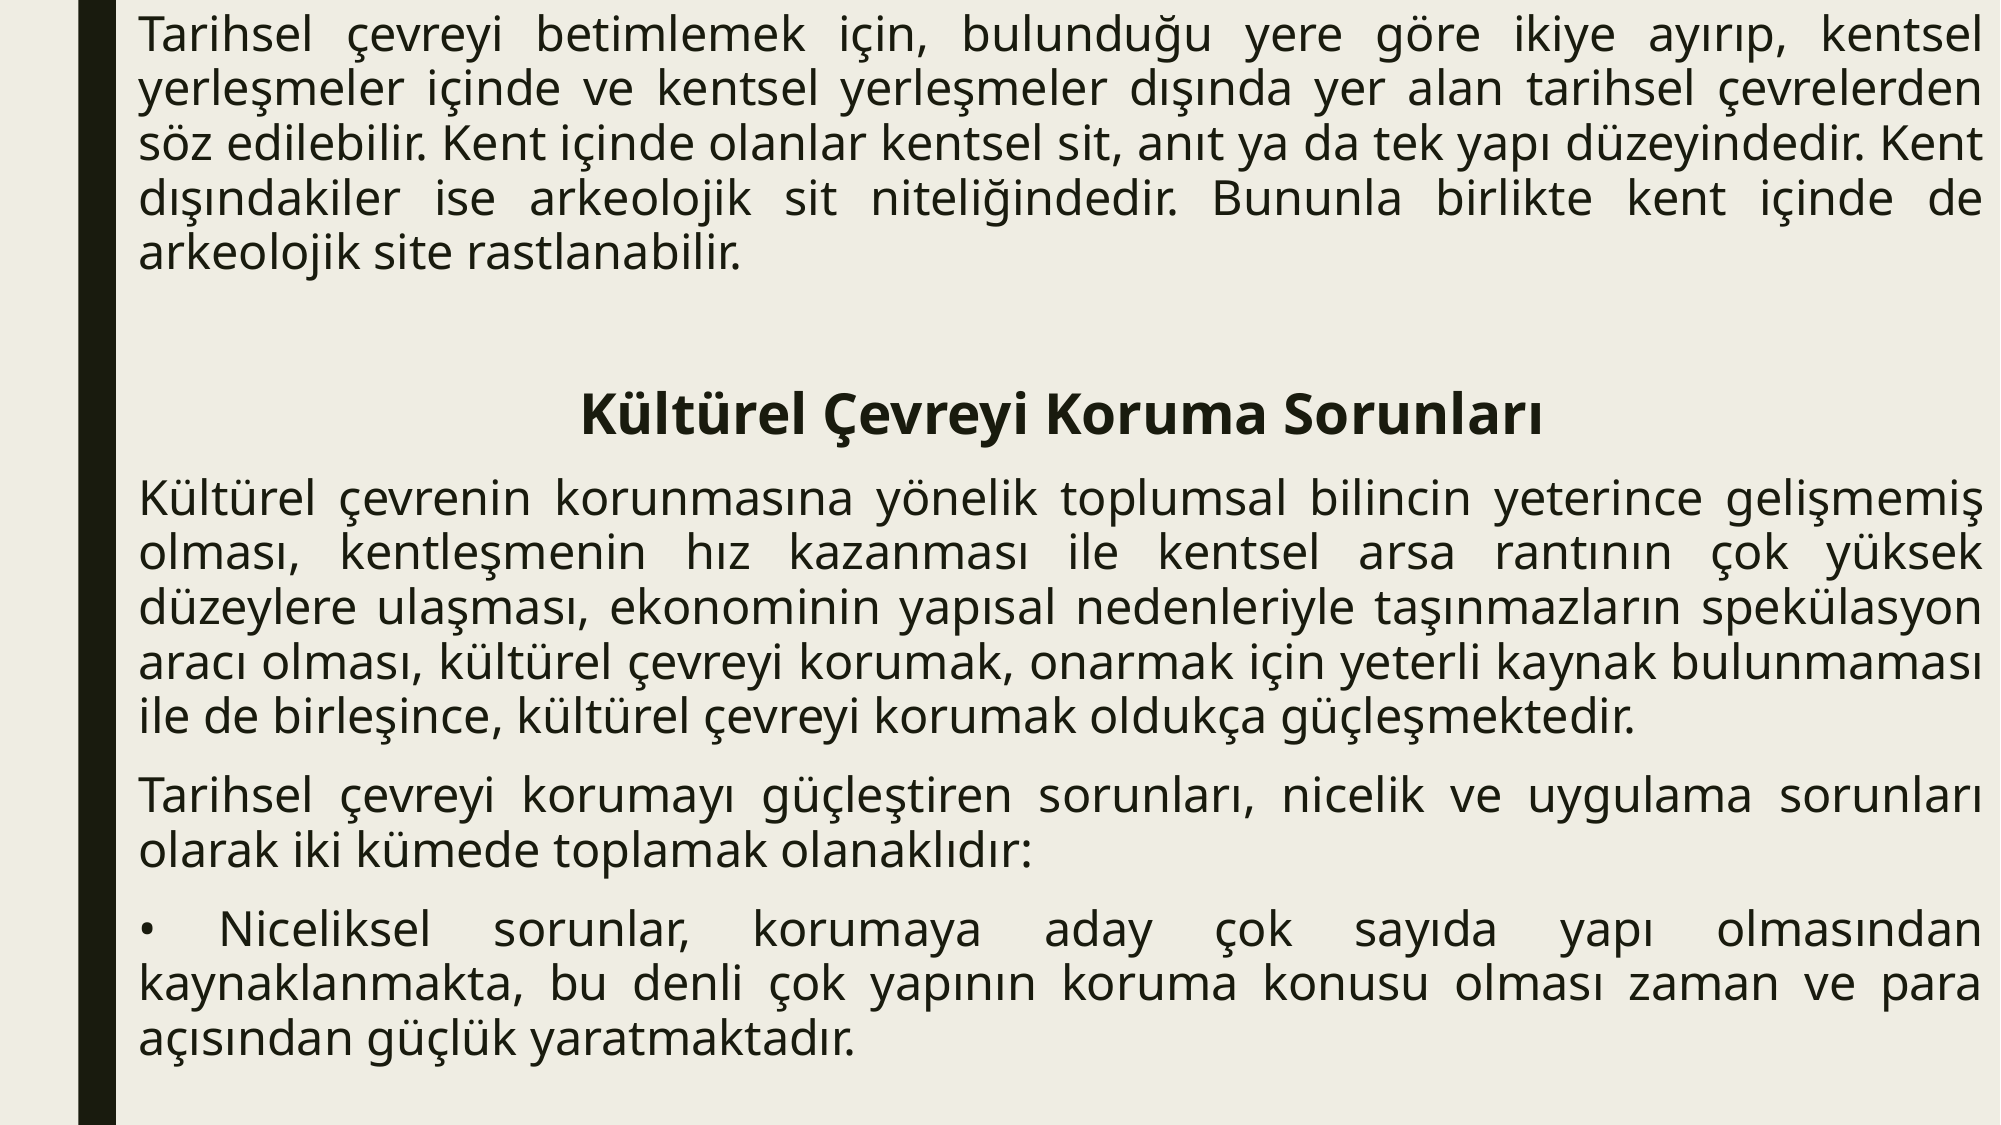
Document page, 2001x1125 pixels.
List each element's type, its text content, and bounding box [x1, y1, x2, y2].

list Tarihsel çevreyi betimlemek için, bulunduğu yere göre ikiye ayırıp, kentsel yerleşmeler içinde ve kentsel yerleşmeler dışında yer alan tarihsel çevrelerden söz edilebilir. Kent içinde olanlar kentsel sit, anıt ya da tek yapı düzeyindedir. Kent dışındakiler ise arkeolojik sit niteliğindedir. Bununla birlikte kent içinde de arkeolojik site rastlanabilir. Kültürel Çevreyi Koruma Sorunları Kültürel çevrenin korunmasına yönelik toplumsal bilincin yeterince gelişmemiş olması, kentleşmenin hız kazanması ile kentsel arsa rantının çok yüksek düzeylere ulaşması, ekonominin yapısal nedenleriyle taşınmazların spekülasyon aracı olması, kültürel çevreyi korumak, onarmak için yeterli kaynak bulunmaması ile de birleşince, kültürel çevreyi korumak oldukça güçleşmektedir. Tarihsel çevreyi korumayı güçleştiren sorunları, nicelik ve uygulama sorunları olarak iki kümede toplamak olanaklıdır: • Niceliksel sorunlar, korumaya aday çok sayıda yapı olmasından kaynaklanmakta, bu denli çok yapının koruma konusu olması zaman ve para açısından güçlük yaratmaktadır. [123, 0, 2000, 1125]
